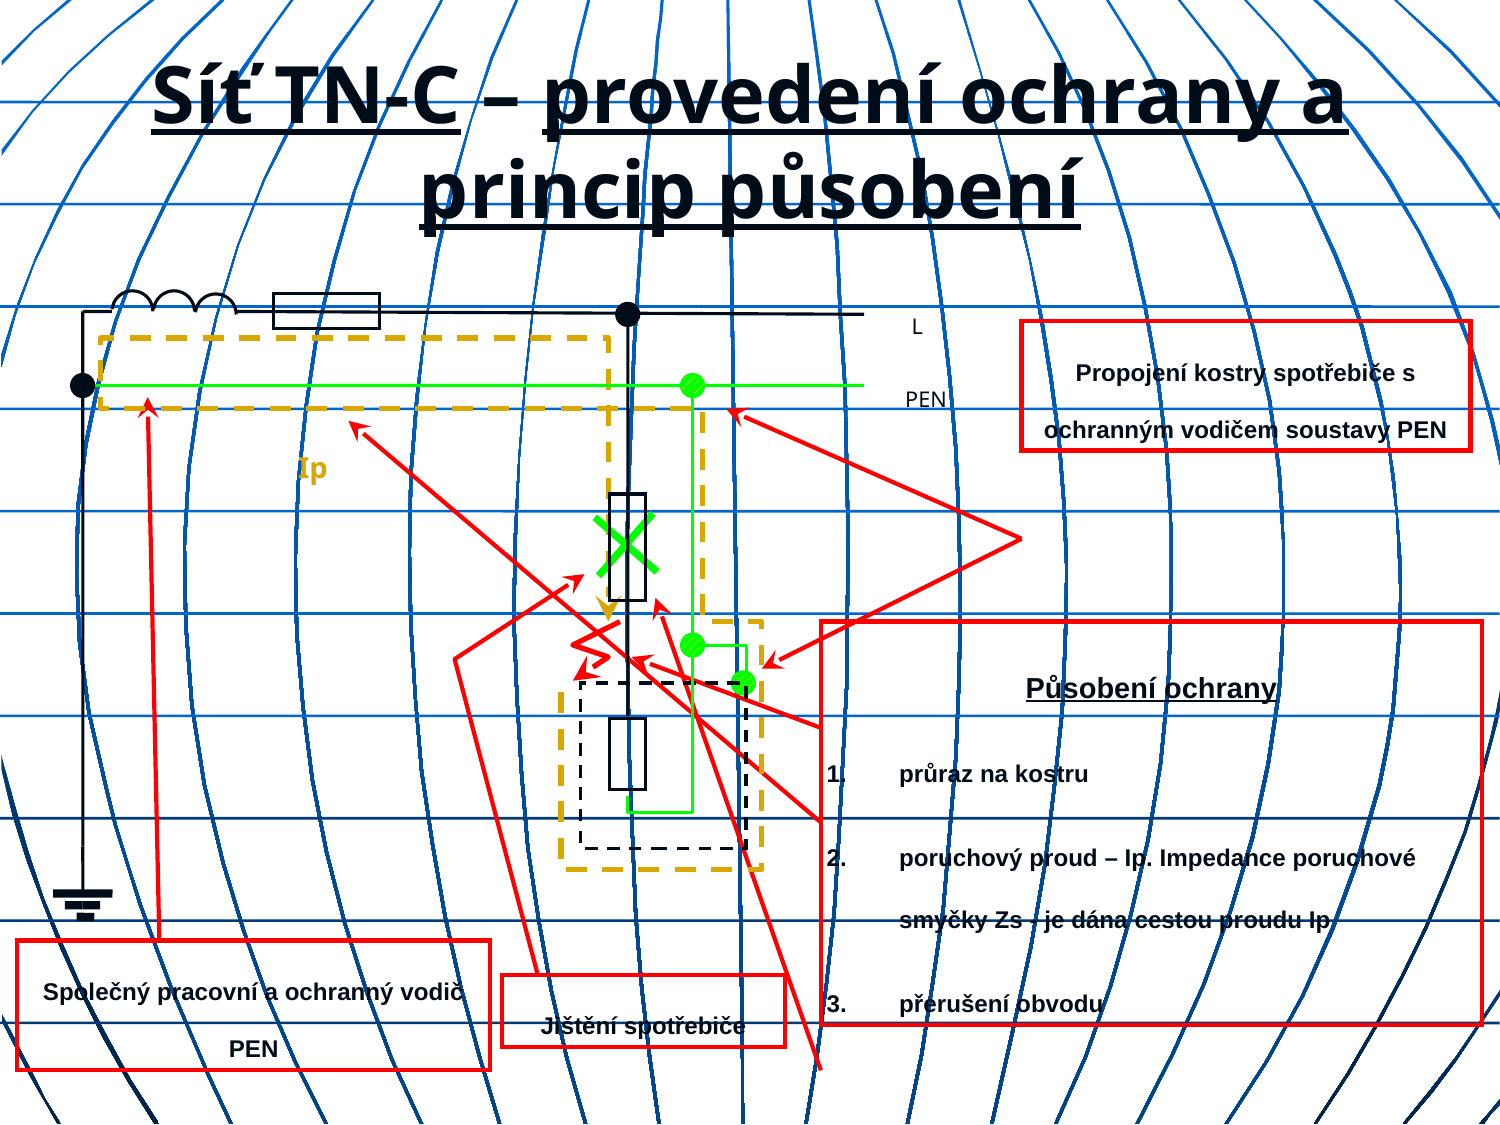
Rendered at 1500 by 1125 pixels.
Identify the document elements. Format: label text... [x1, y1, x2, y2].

text_box Jištění spotřebiče [501, 974, 786, 1047]
text_box Propojení kostry spotřebiče s ochranným vodičem soustavy PEN [1021, 321, 1471, 451]
title Síť TN-C – provedení ochrany a princip působení [75, 45, 1425, 233]
text_box [522, 917, 545, 976]
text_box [53, 290, 977, 917]
text_box Působení ochrany 1. průraz na kostru 2. poruchový proud – Ip. Impedance poruchové smyčky Zs - je dána cestou proudu Ip 3. přerušení obvodu [820, 621, 1483, 1025]
text_box Společný pracovní a ochranný vodič PEN [17, 940, 490, 1070]
